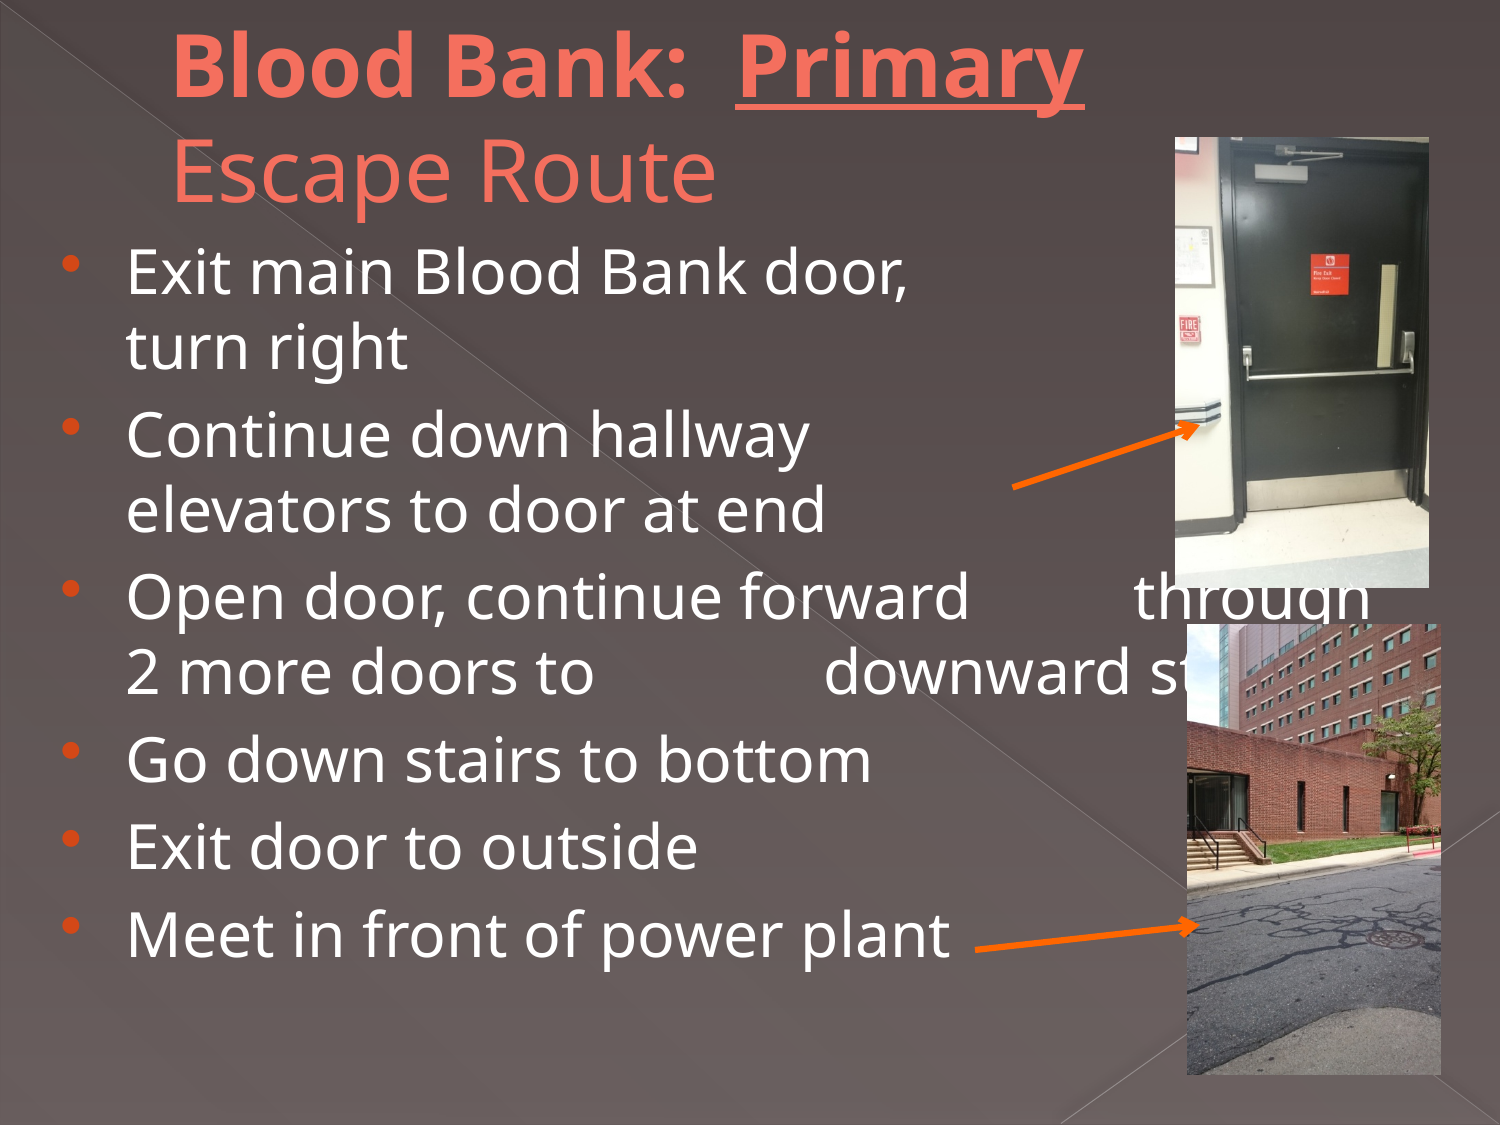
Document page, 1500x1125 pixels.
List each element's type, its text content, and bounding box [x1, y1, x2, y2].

title Blood Bank: Primary Escape Route [75, 0, 1425, 224]
picture [1174, 137, 1429, 588]
list Exit main Blood Bank door, turn right Continue down hallway past elevators to door at end Open door, continue forward through 2 more doors to downward stairs. Go down stairs to bottom Exit door to outside Meet in front of power plant [37, 224, 1425, 1013]
picture [1187, 624, 1441, 1076]
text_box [974, 924, 1201, 951]
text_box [1012, 424, 1201, 488]
